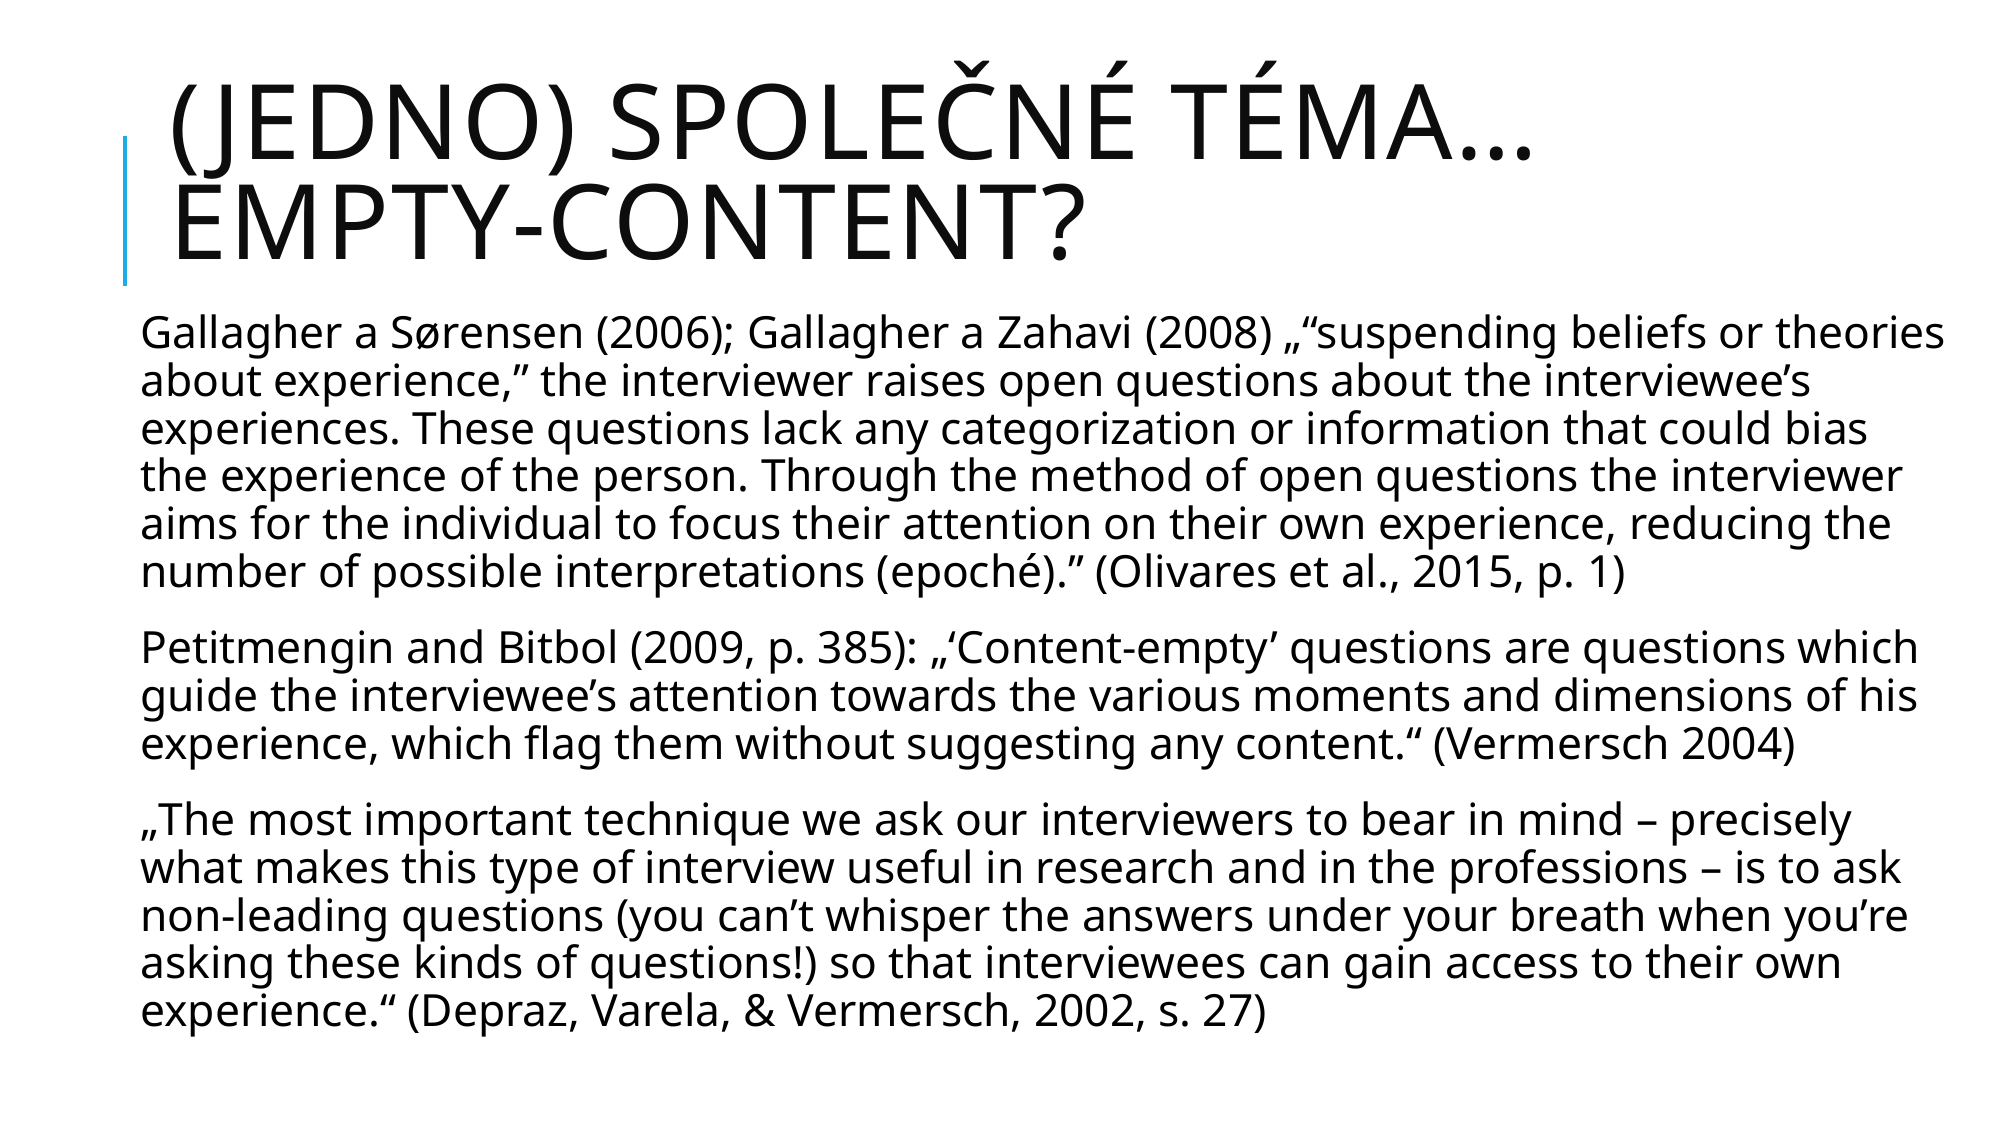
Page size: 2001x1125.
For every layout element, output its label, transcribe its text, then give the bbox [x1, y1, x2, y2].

list Gallagher a Sørensen (2006); Gallagher a Zahavi (2008) „“suspending beliefs or theories about experience,” the interviewer raises open questions about the interviewee’s experiences. These questions lack any categorization or information that could bias the experience of the person. Through the method of open questions the interviewer aims for the individual to focus their attention on their own experience, reducing the number of possible interpretations (epoché).” (Olivares et al., 2015, p. 1) Petitmengin and Bitbol (2009, p. 385): „‘Content-empty’ questions are questions which guide the interviewee’s attention towards the various moments and dimensions of his experience, which flag them without suggesting any content.“ (Vermersch 2004) „The most important technique we ask our interviewers to bear in mind – precisely what makes this type of interview useful in research and in the professions – is to ask non-leading questions (you can’t whisper the answers under your breath when you’re asking these kinds of questions!) so that interviewees can gain access to their own experience.“ (Depraz, Varela, & Vermersch, 2002, s. 27) [118, 302, 1956, 1125]
title (Jedno) společné téma… empty-content? [154, 56, 1750, 302]
